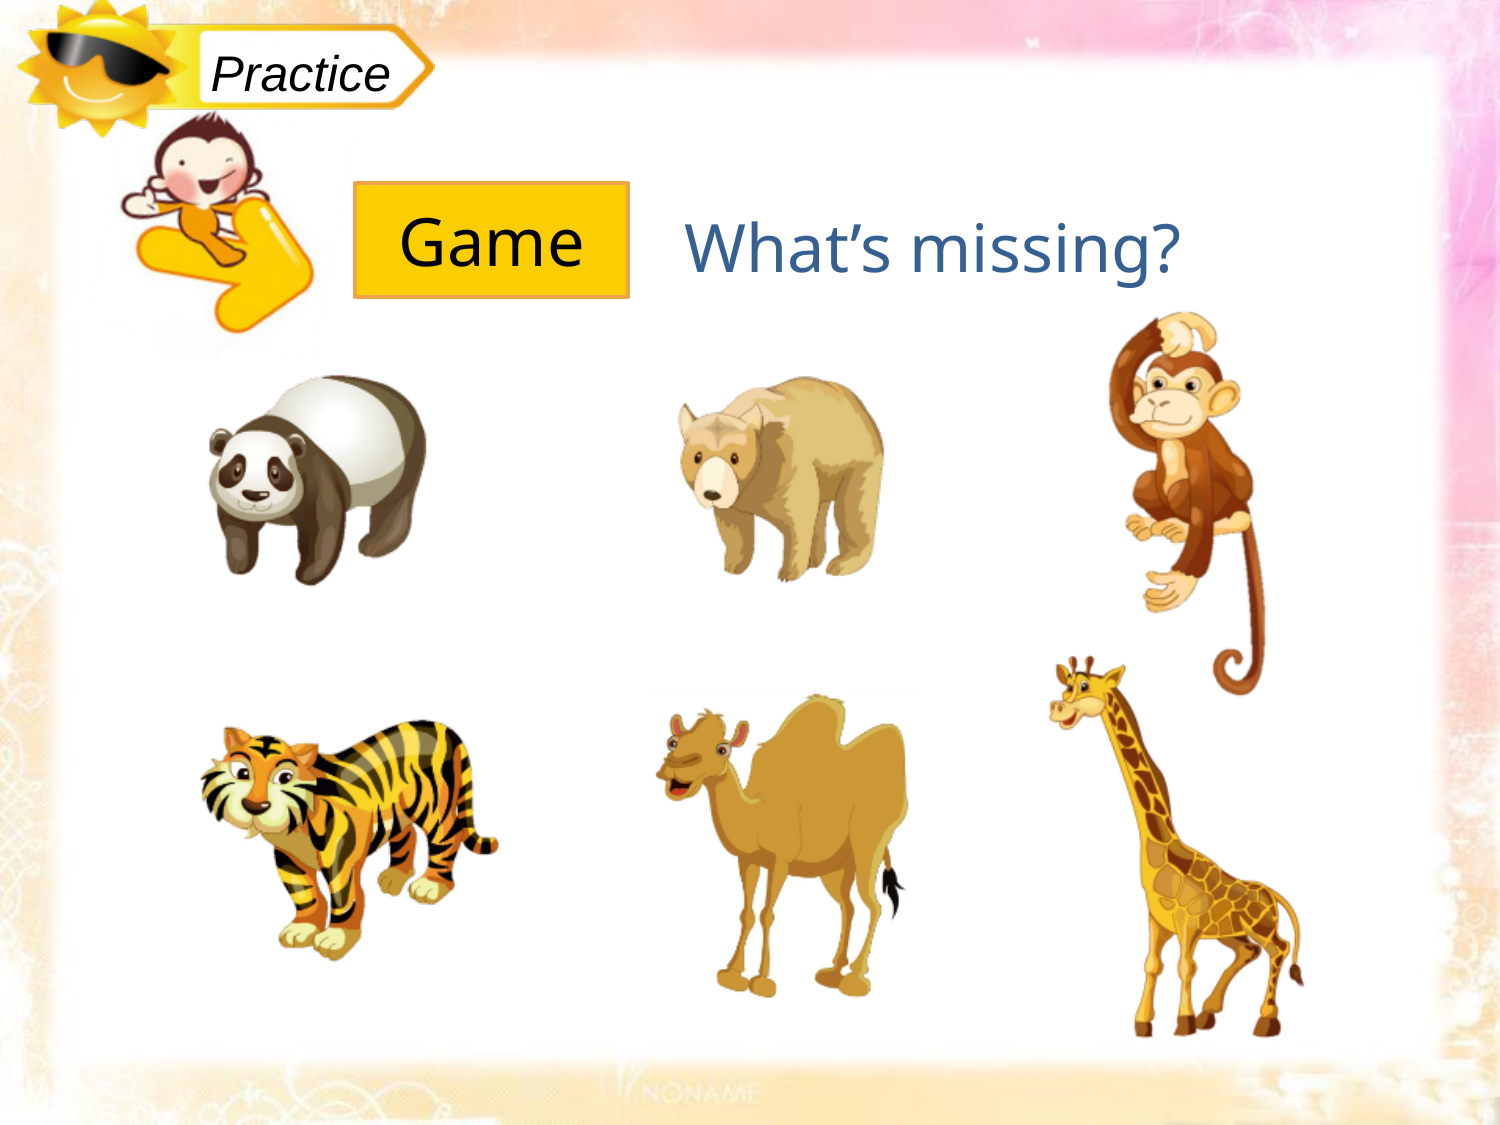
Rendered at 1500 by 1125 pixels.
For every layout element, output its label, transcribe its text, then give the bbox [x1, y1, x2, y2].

text_box Game [362, 181, 630, 299]
picture [0, 0, 1500, 1125]
footer [512, 1042, 988, 1103]
text_box What’s missing? [669, 198, 1198, 294]
